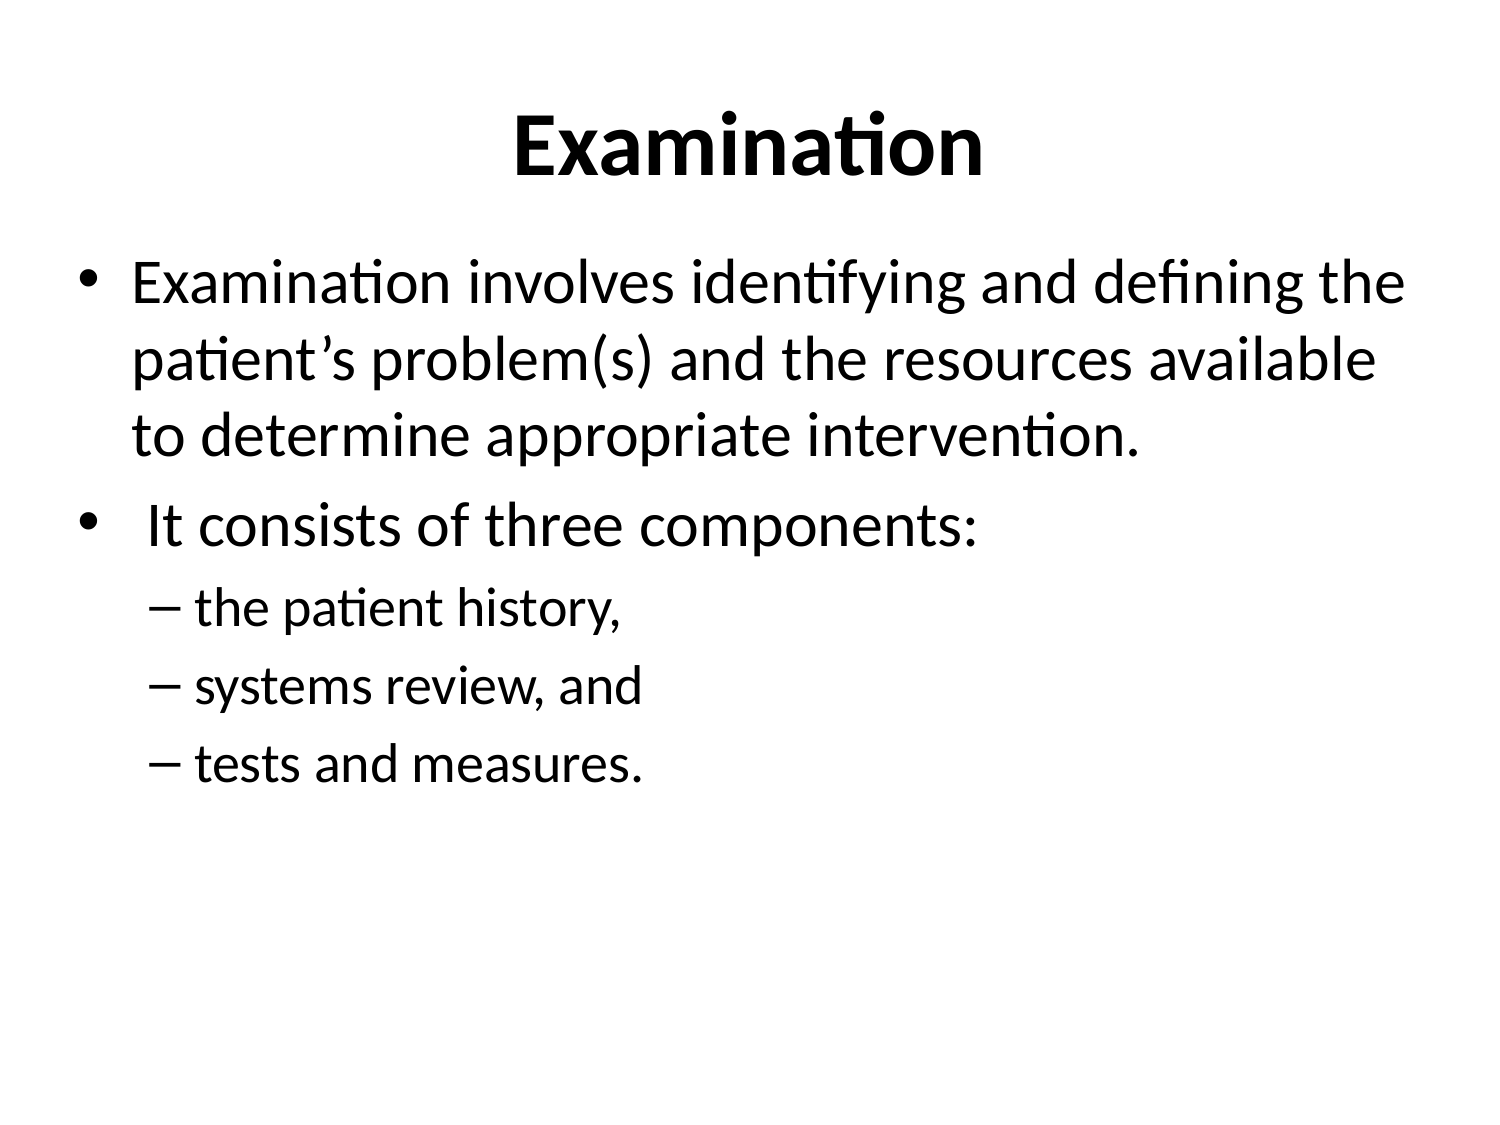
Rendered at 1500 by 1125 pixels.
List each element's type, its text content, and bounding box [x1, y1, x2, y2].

list Examination involves identifying and defining the patient’s problem(s) and the resources available to determine appropriate intervention. It consists of three components: the patient history, systems review, and tests and measures. [62, 231, 1438, 856]
title Examination [75, 45, 1425, 231]
